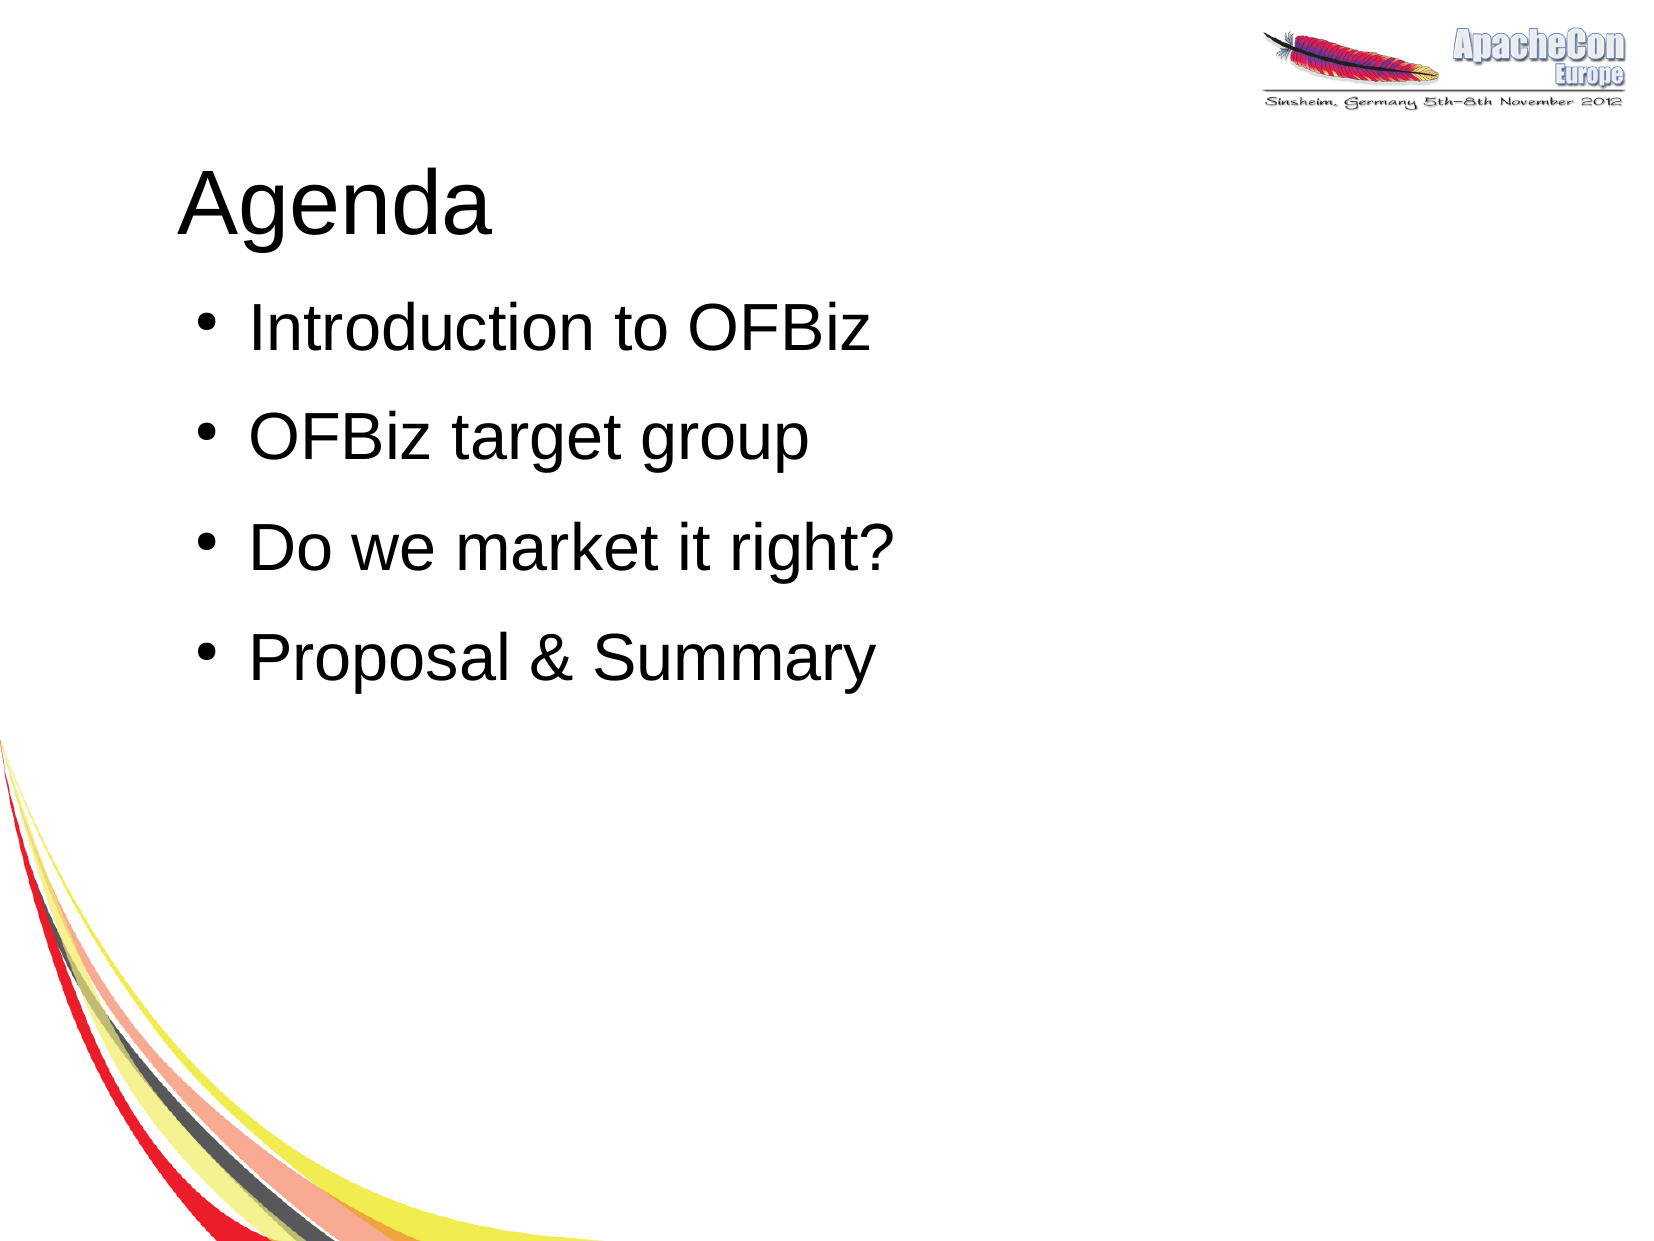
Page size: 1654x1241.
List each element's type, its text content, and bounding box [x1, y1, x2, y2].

picture [0, 0, 1654, 1241]
list Introduction to OFBiz OFBiz target group Do we market it right? Proposal & Summary [177, 283, 1536, 990]
title Agenda [177, 146, 1536, 250]
